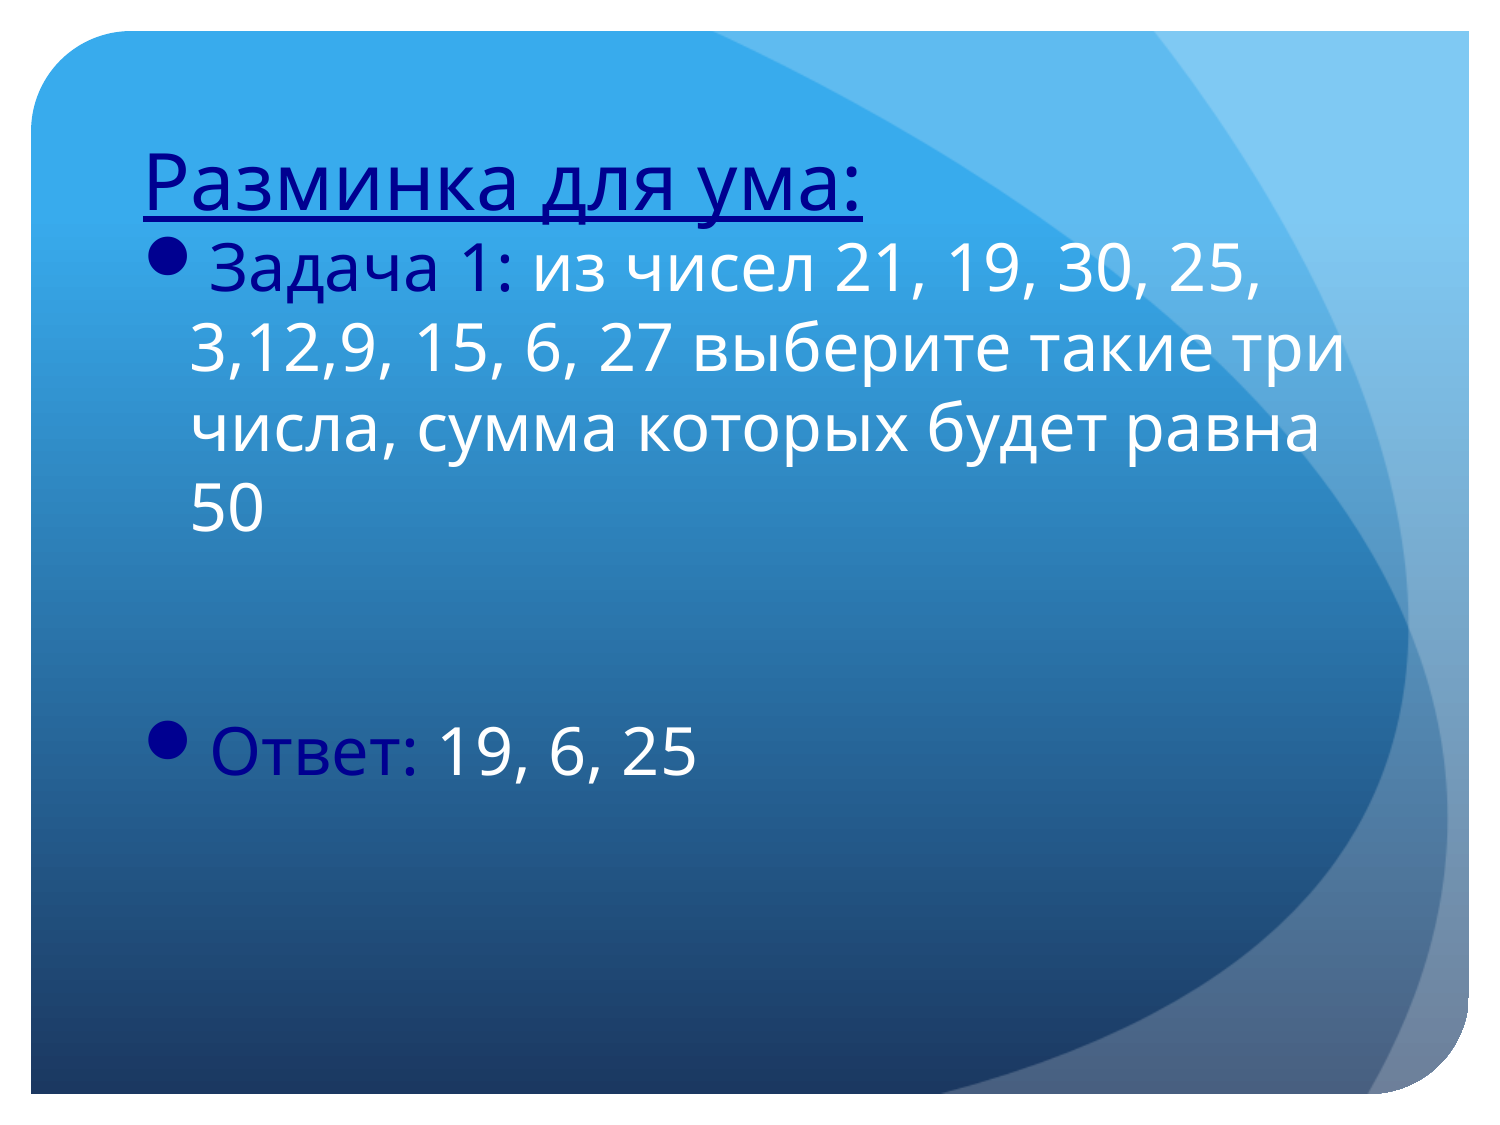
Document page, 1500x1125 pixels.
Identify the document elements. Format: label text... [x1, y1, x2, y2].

picture [24, 30, 1473, 1094]
list Задача 1: из чисел 21, 19, 30, 25, 3,12,9, 15, 6, 27 выберите такие три числа, сумма которых будет равна 50 Ответ: 19, 6, 25 [127, 217, 1372, 908]
title Разминка для ума: [127, 62, 1372, 217]
